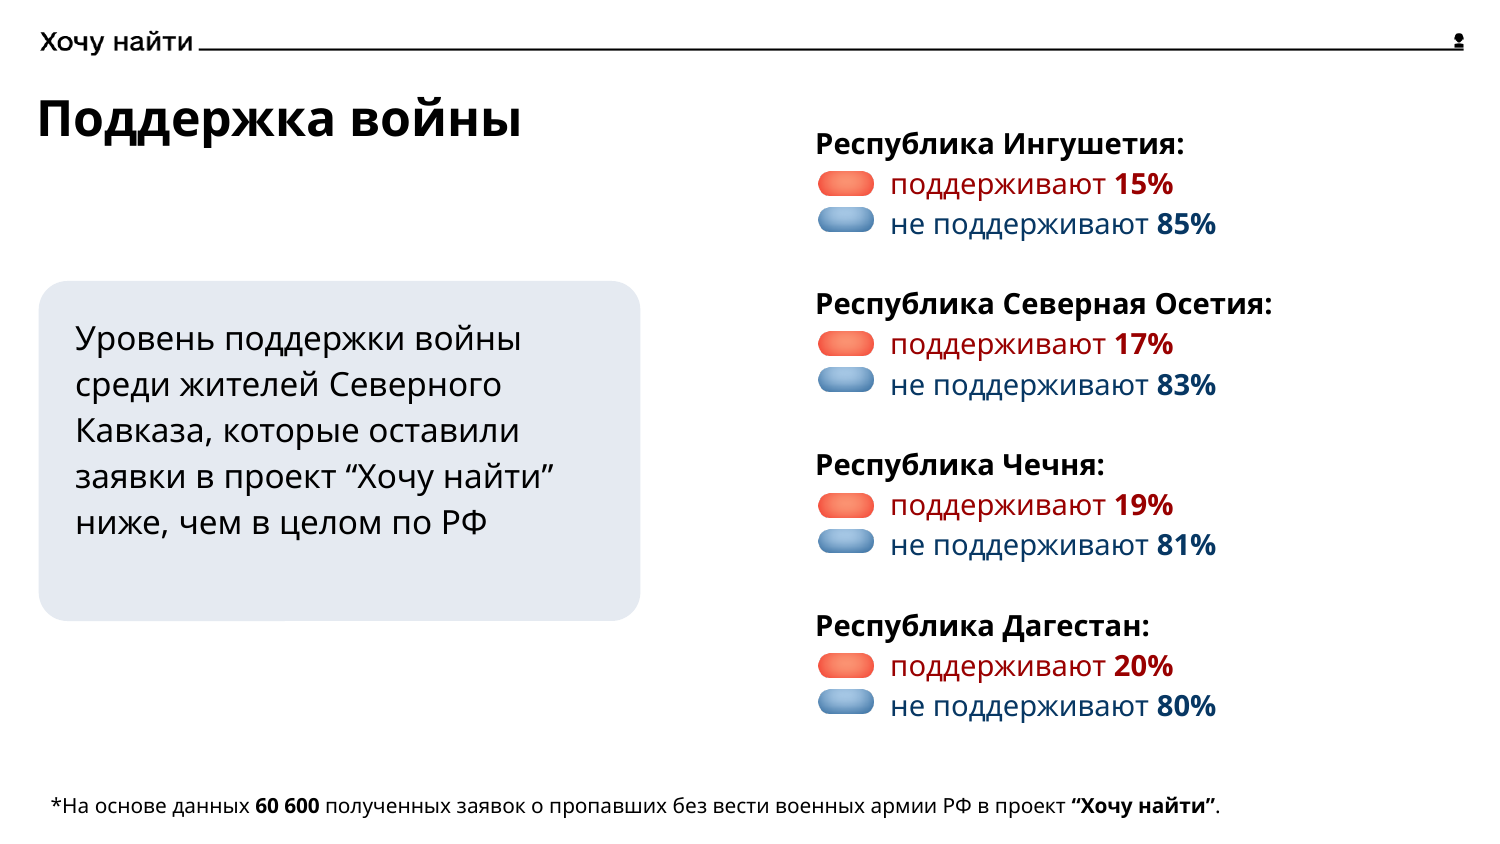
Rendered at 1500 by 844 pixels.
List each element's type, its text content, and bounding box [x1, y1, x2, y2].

picture [817, 492, 875, 518]
picture [817, 171, 875, 196]
picture [38, 0, 1464, 81]
picture [817, 688, 875, 714]
text_box *На основе данных 60 600 полученных заявок о пропавших без вести военных армии РФ в проект “Хочу найти”. [35, 777, 1443, 844]
text_box [38, 280, 641, 622]
subtitle Республика Ингушетия: поддерживают 15% не поддерживают 85% Республика Северная Осетия: поддерживают 17% не поддерживают 83% Республика Чечня: поддерживают 19% не поддерживают 81% Республика Дагестан: поддерживают 20% не поддерживают 80% [800, 104, 1500, 743]
picture [817, 331, 875, 356]
picture [817, 367, 875, 392]
picture [817, 207, 875, 232]
picture [817, 653, 875, 678]
text_box Поддержка войны [36, 86, 639, 147]
picture [817, 528, 875, 554]
text_box Уровень поддержки войны среди жителей Северного Кавказа, которые оставили заявки в проект “Хочу найти” ниже, чем в целом по РФ [60, 296, 575, 556]
